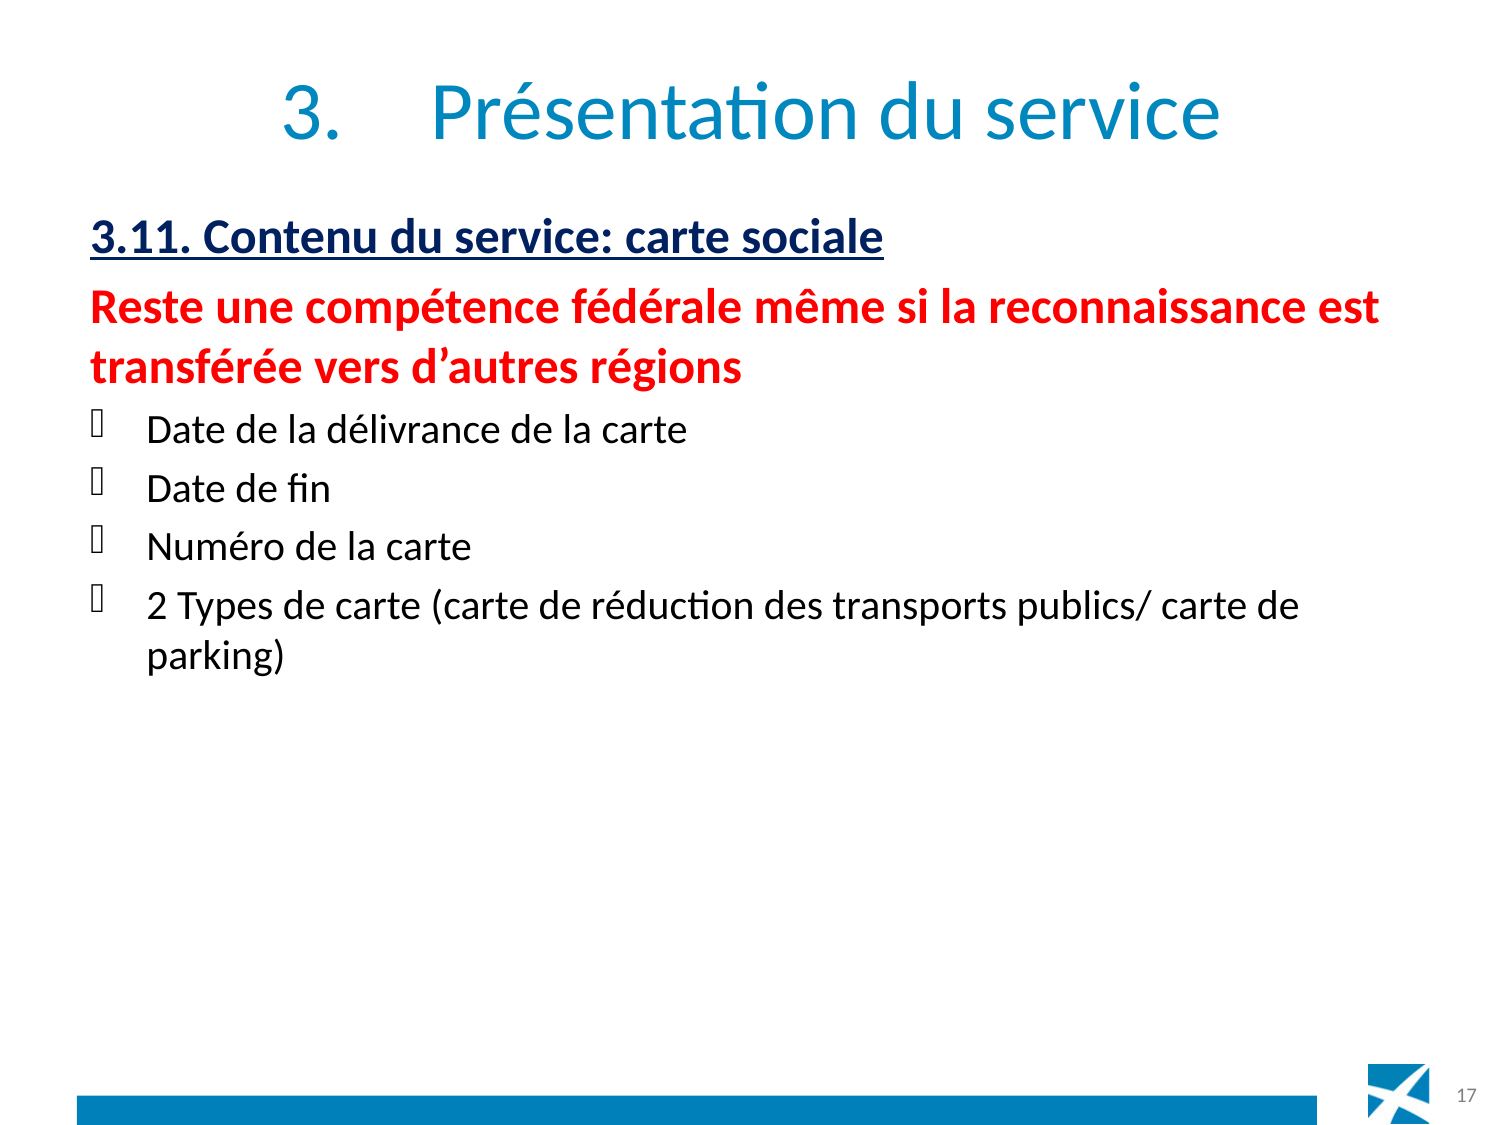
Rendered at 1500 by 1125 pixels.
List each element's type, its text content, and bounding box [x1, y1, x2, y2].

title 3. Présentation du service [76, 30, 1427, 183]
list 3.11. Contenu du service: carte sociale Reste une compétence fédérale même si la reconnaissance est transférée vers d’autres régions Date de la délivrance de la carte Date de fin Numéro de la carte 2 Types de carte (carte de réduction des transports publics/ carte de parking) [75, 196, 1425, 1035]
slide_number 17 [1368, 1064, 1492, 1125]
